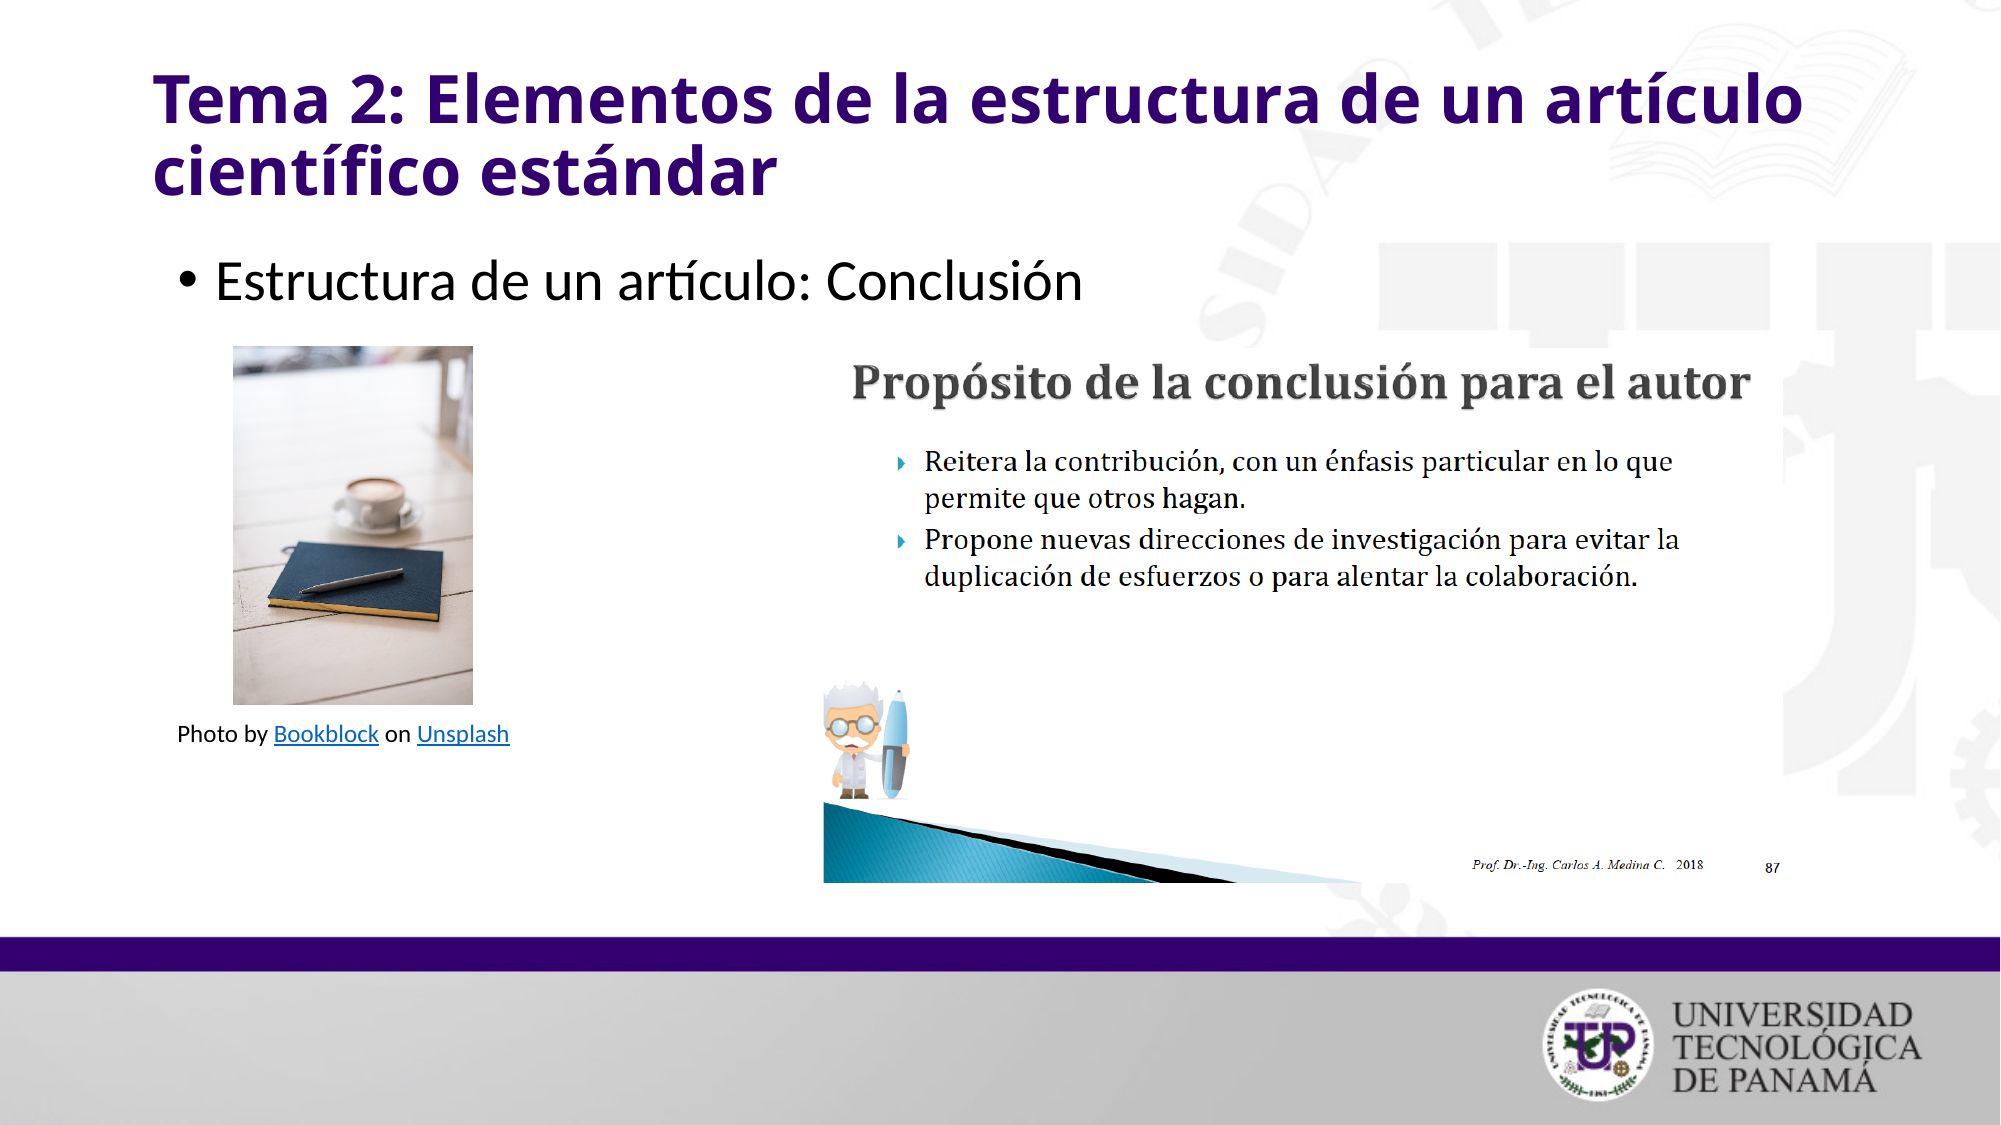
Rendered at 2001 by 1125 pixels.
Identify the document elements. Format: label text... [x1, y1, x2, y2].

text_box Photo by Bookblock on Unsplash [162, 710, 554, 755]
text_box Estructura de un artículo: Conclusión [162, 242, 1888, 839]
title Tema 2: Elementos de la estructura de un artículo científico estándar [137, 57, 1863, 217]
picture [0, 0, 2001, 1125]
text_box [137, 217, 1863, 814]
